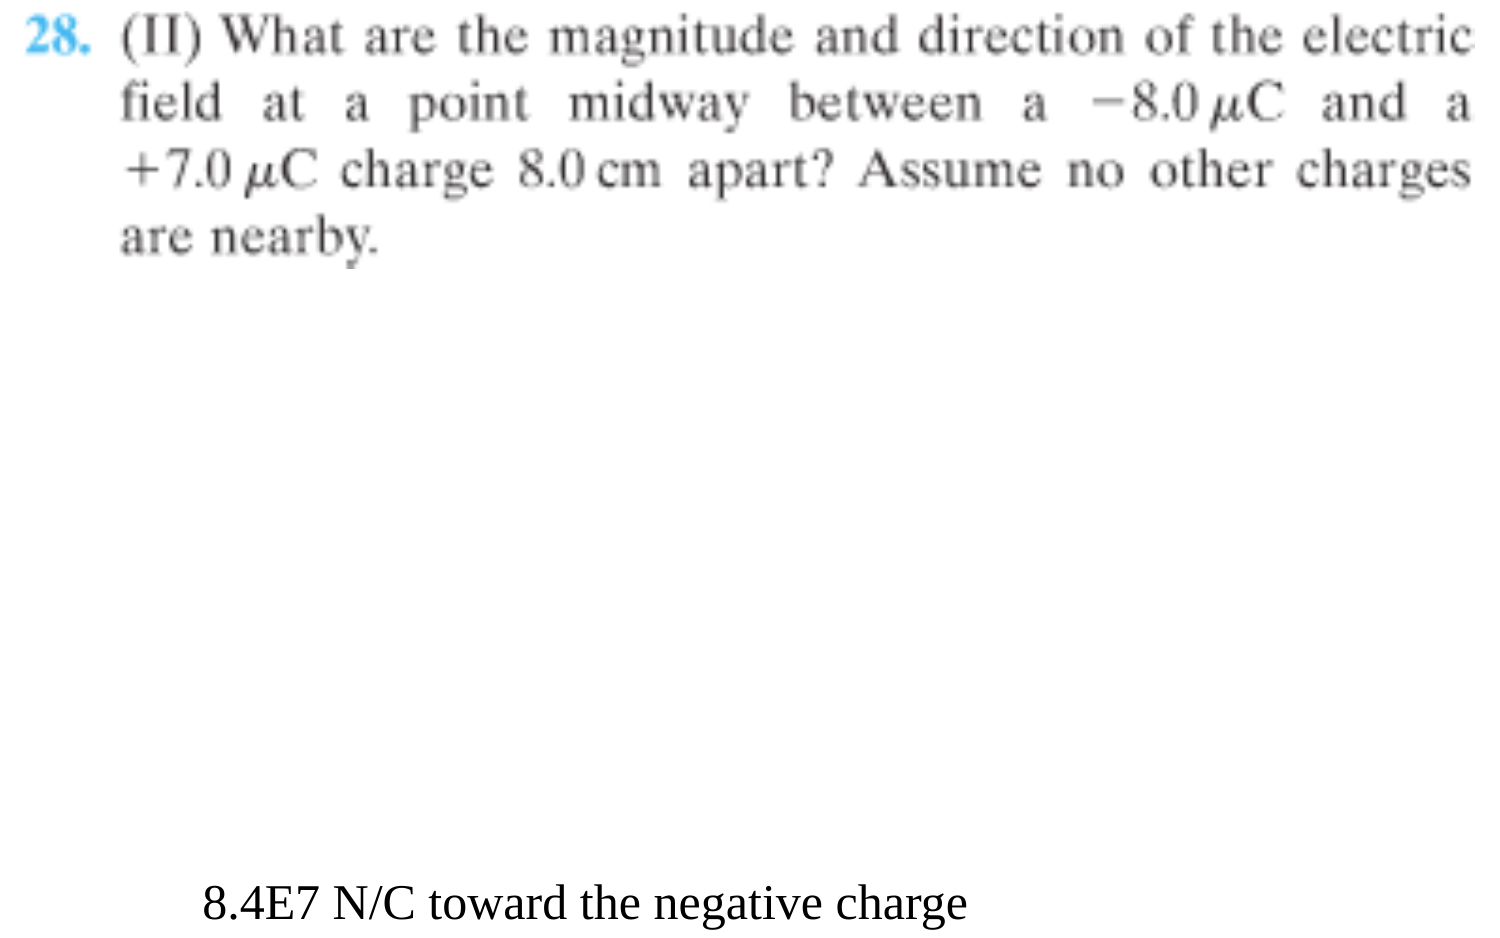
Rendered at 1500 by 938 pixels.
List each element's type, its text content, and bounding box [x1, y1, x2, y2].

text_box 8.4E7 N/C toward the negative charge [187, 861, 1400, 937]
picture [24, 11, 1476, 269]
